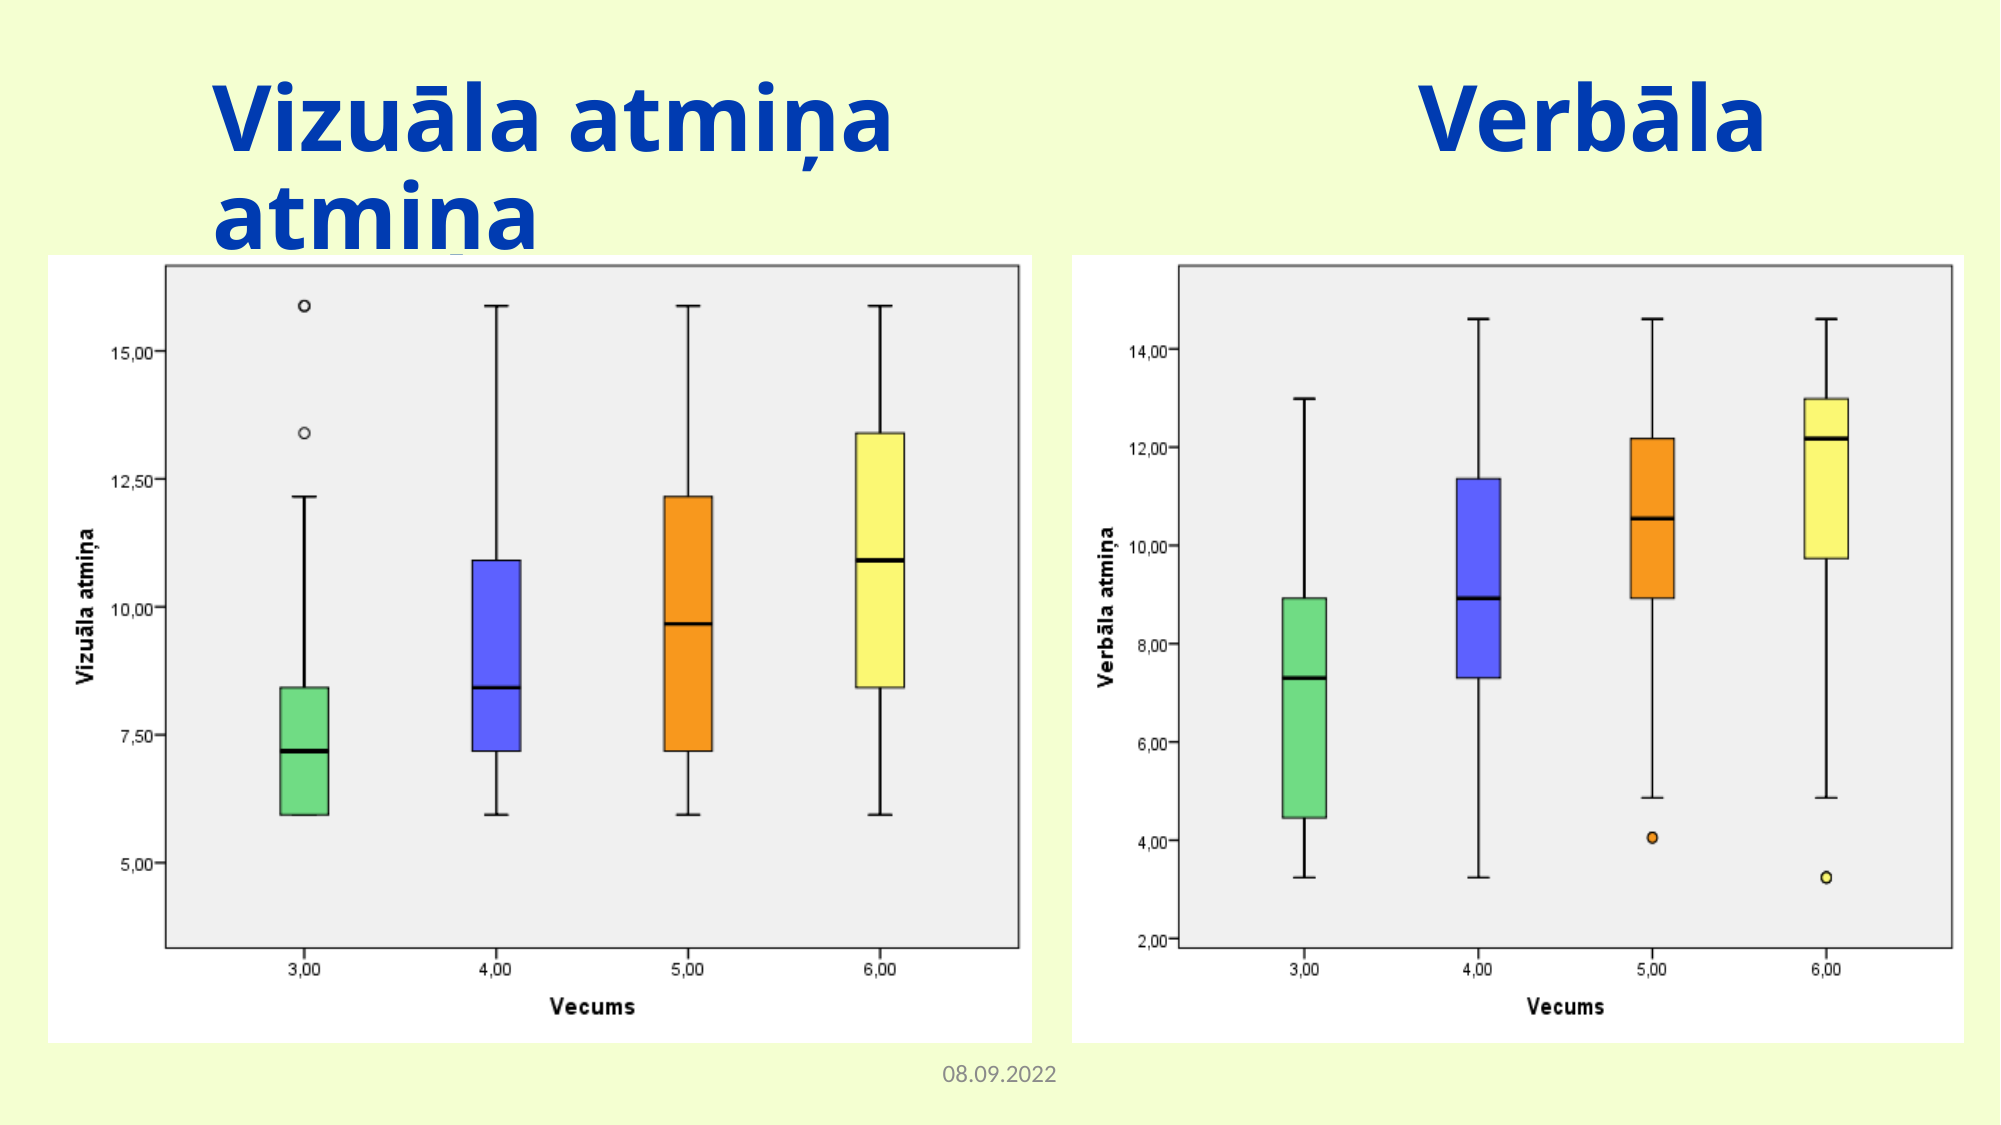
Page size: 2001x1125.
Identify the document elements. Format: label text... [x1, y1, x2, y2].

picture [48, 255, 1032, 1043]
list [1072, 255, 1964, 1043]
footer 08.09.2022 [662, 1042, 1338, 1103]
title Vizuāla atmiņa Verbāla atmiņa [197, 62, 1923, 280]
